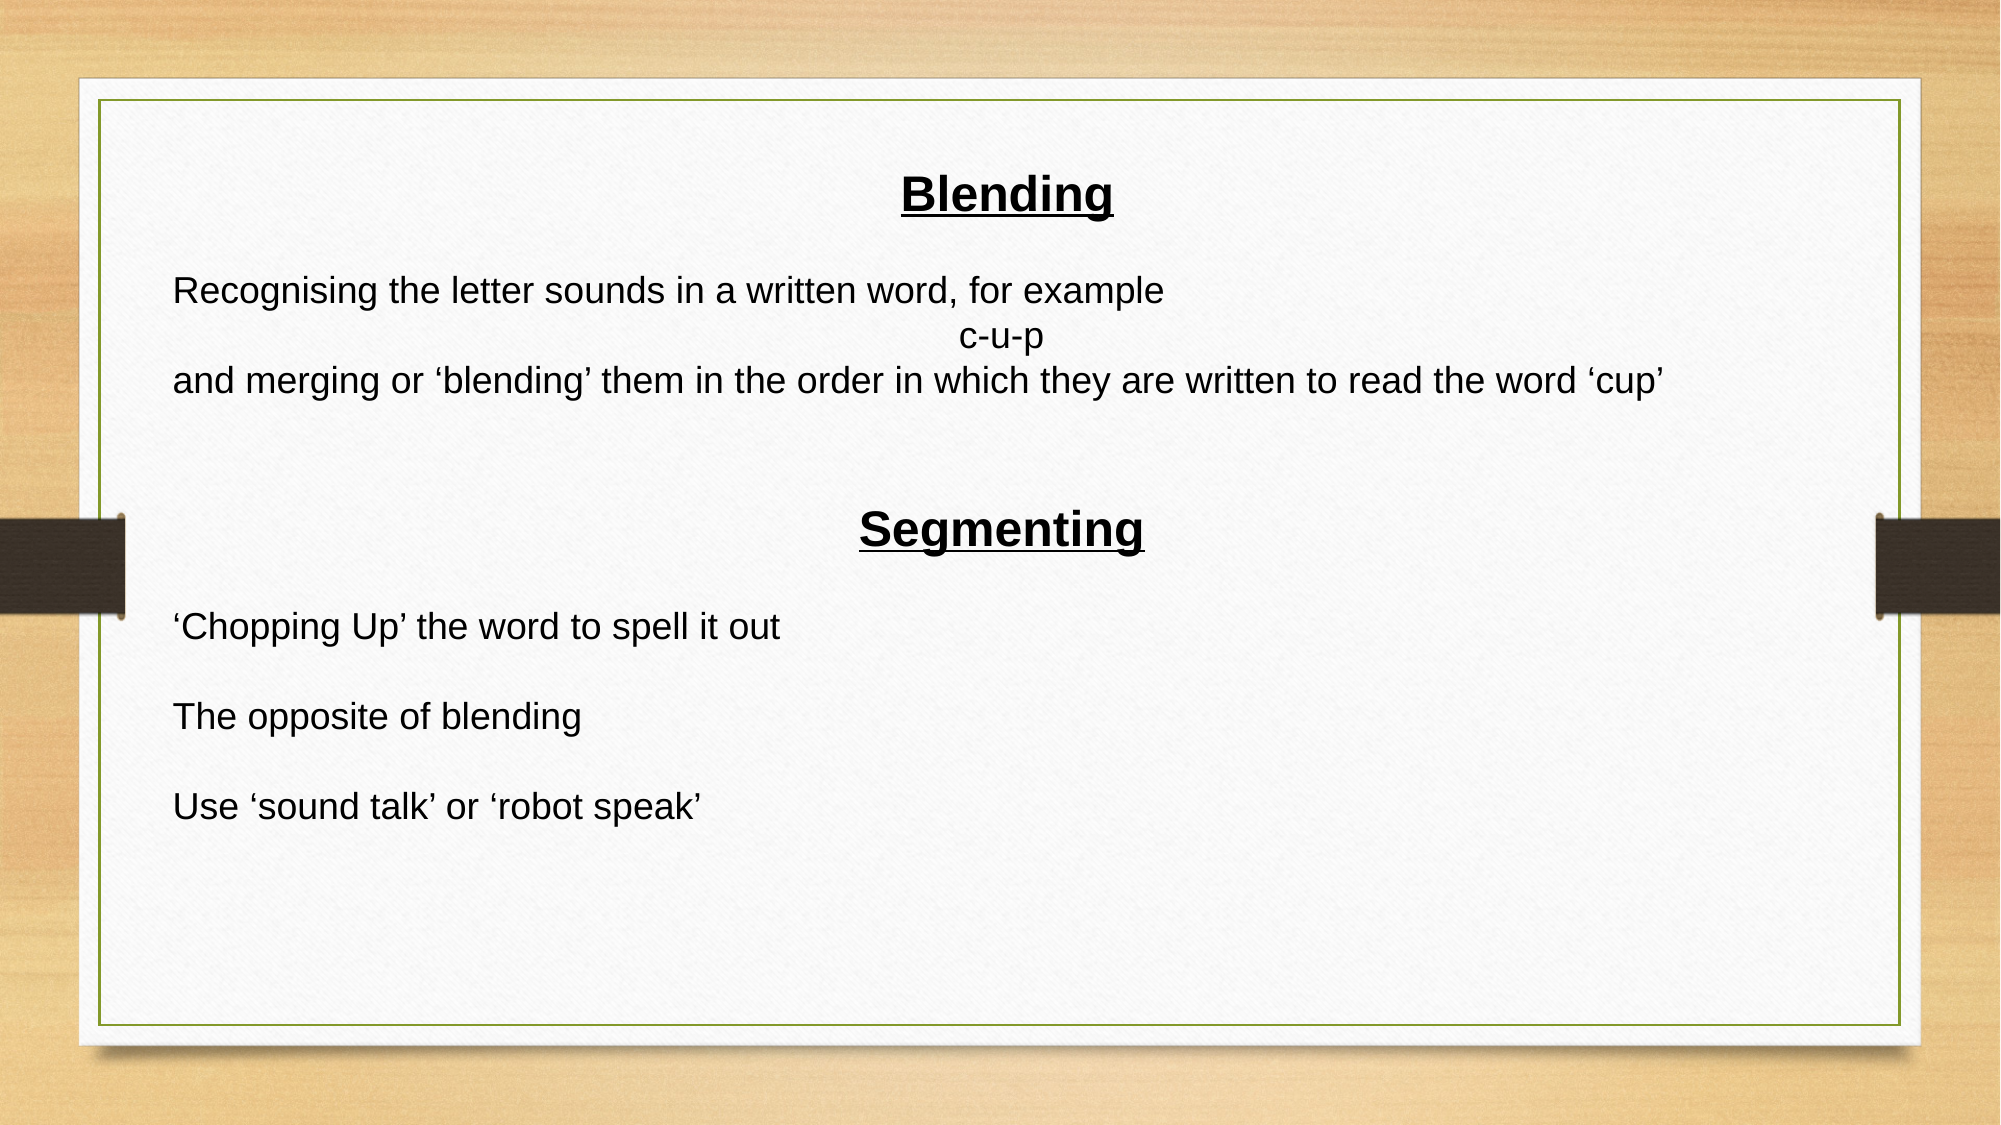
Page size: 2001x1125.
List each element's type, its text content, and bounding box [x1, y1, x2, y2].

text_box Segmenting ‘Chopping Up’ the word to spell it out The opposite of blending Use ‘sound talk’ or ‘robot speak’ [157, 489, 1846, 834]
text_box Blending Recognising the letter sounds in a written word, for example c-u-p and merging or ‘blending’ them in the order in which they are written to read the word ‘cup’ [157, 153, 1846, 409]
picture [0, 0, 2001, 1125]
